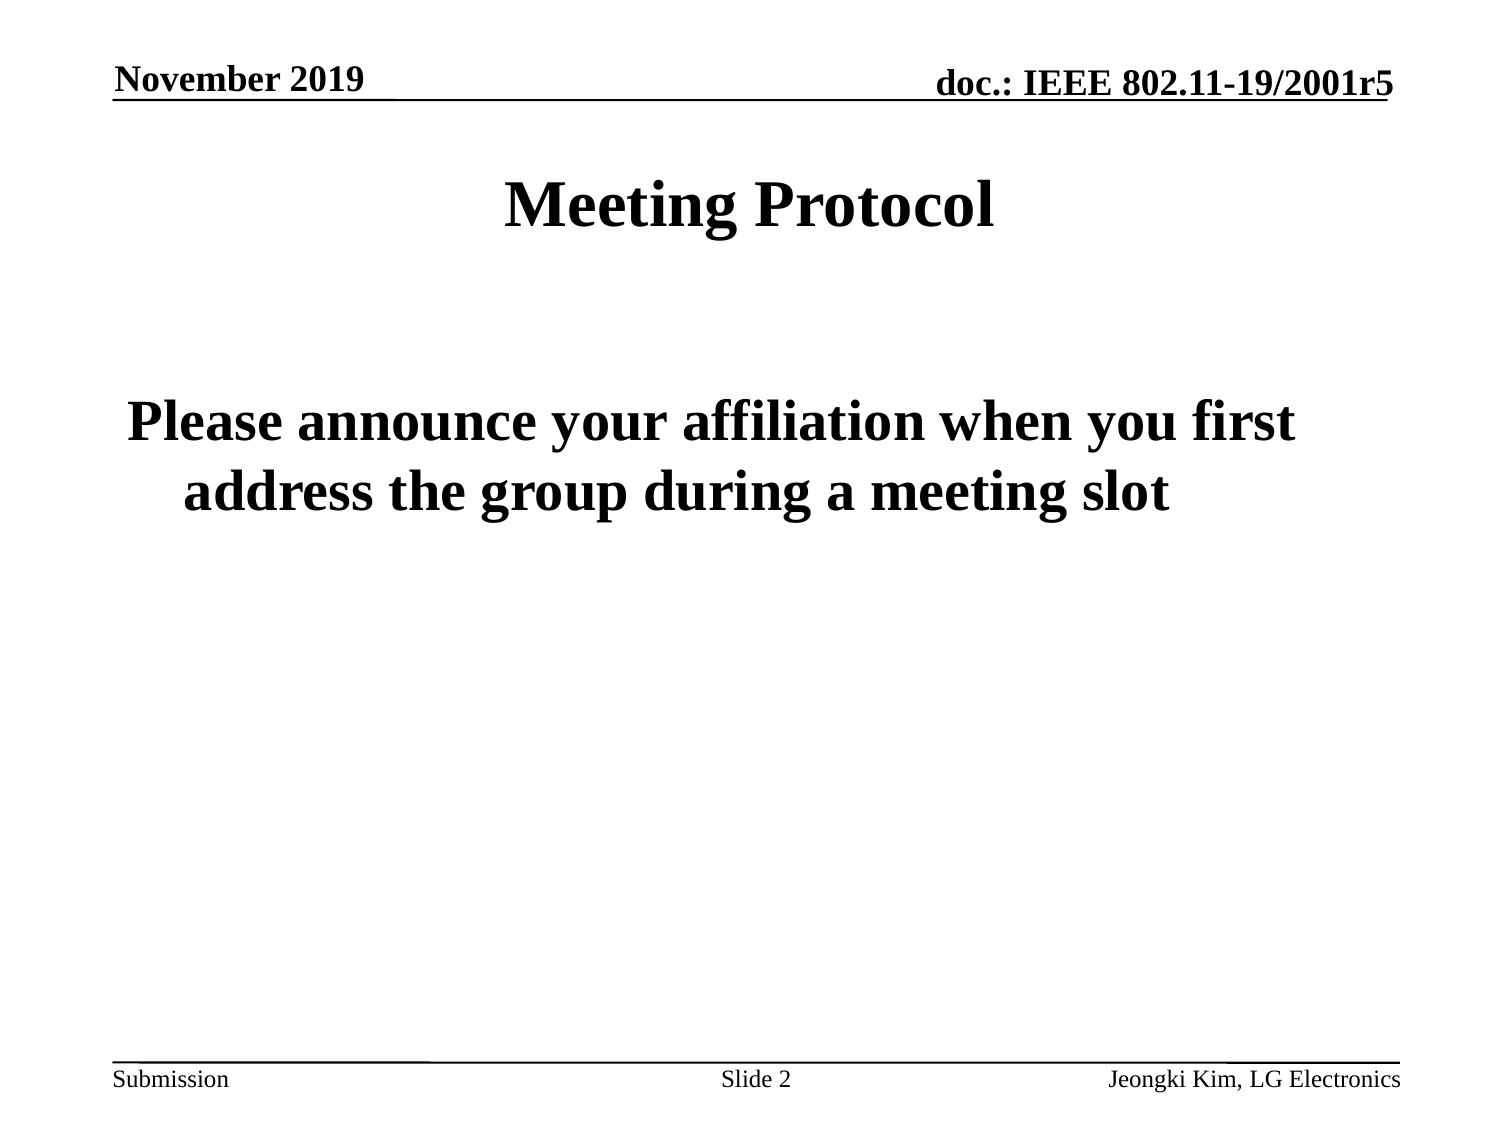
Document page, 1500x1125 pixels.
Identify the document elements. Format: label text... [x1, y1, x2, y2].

title Meeting Protocol [112, 112, 1388, 288]
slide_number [114, 54, 423, 100]
footer Jeongki Kim, LG Electronics [878, 1061, 1402, 1093]
slide_number Slide 2 [712, 1061, 800, 1123]
list Please announce your affiliation when you first address the group during a meeting slot [112, 374, 1388, 513]
